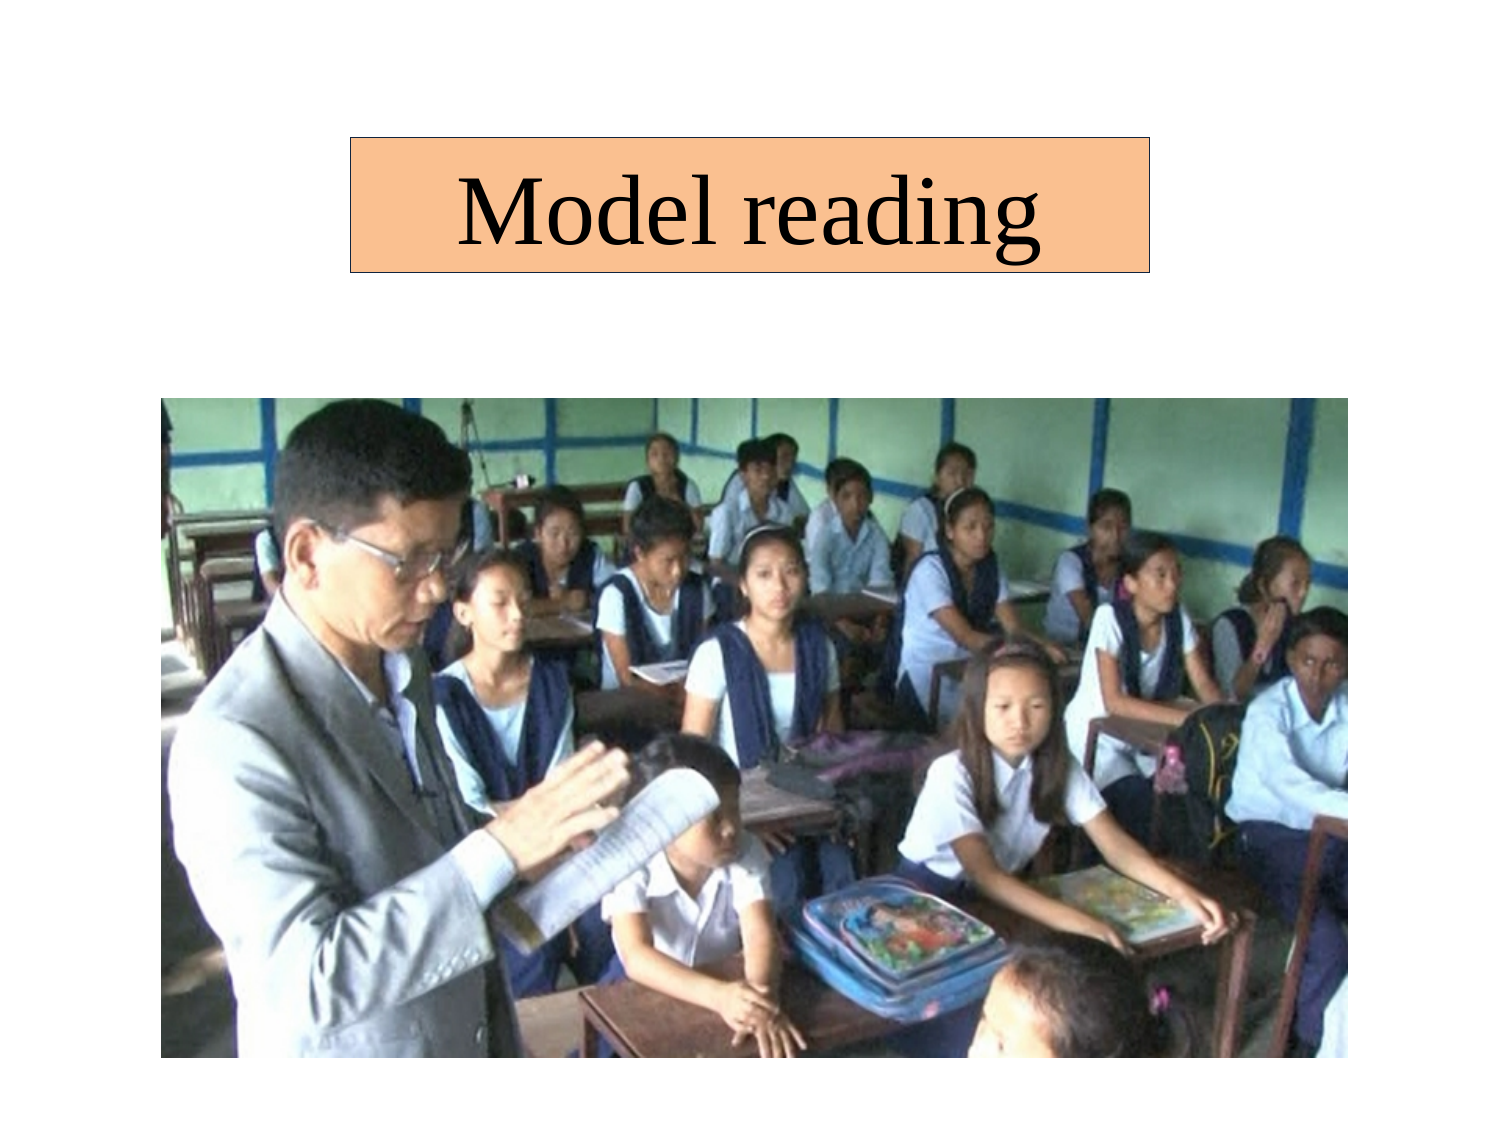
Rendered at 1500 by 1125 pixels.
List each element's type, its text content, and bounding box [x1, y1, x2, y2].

text_box Model reading [350, 137, 1150, 273]
picture [161, 398, 1348, 1058]
